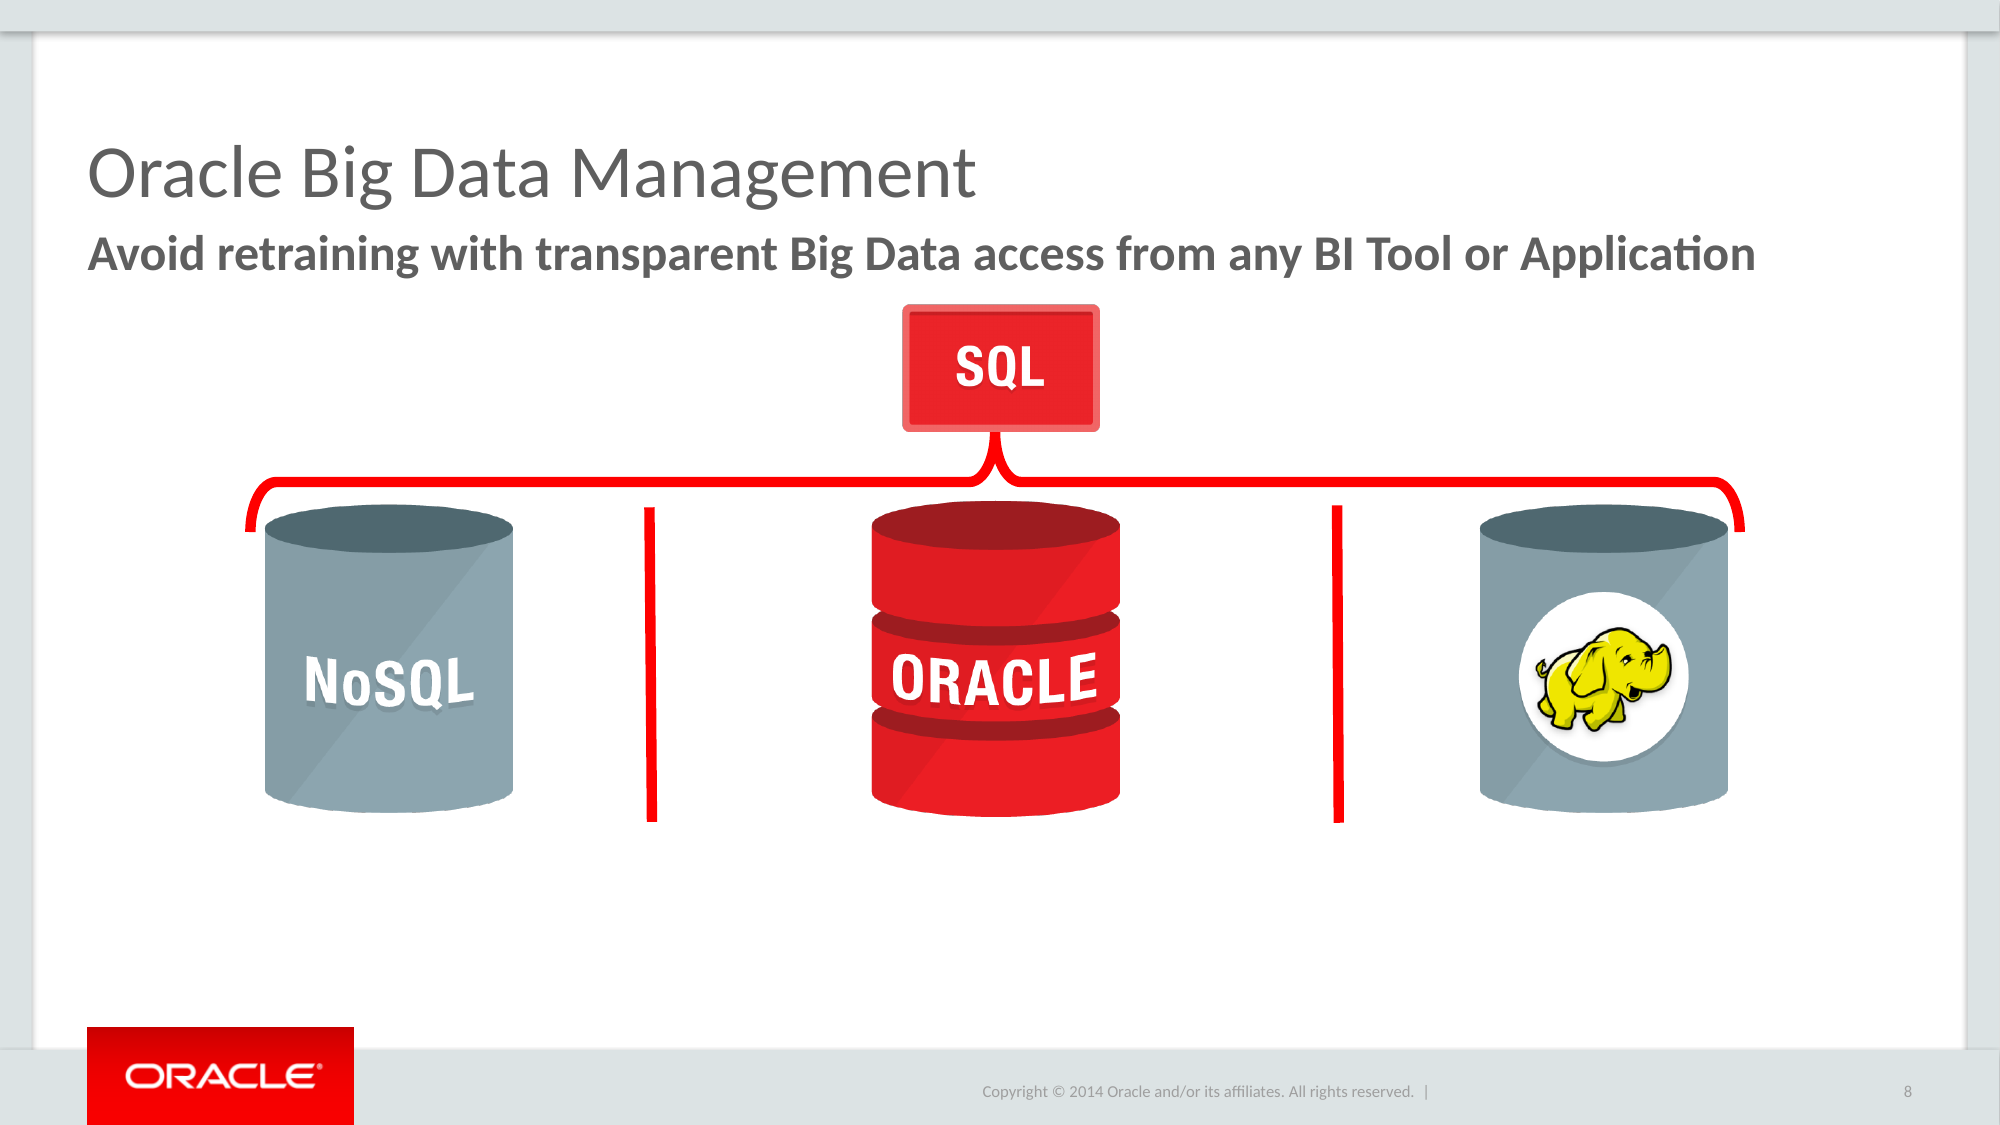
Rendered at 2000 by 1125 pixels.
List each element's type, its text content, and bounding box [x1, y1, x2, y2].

title Oracle Big Data Management [87, 66, 1913, 213]
slide_number 8 [1849, 1075, 1913, 1106]
picture [208, 477, 569, 839]
picture [815, 477, 1176, 839]
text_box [649, 506, 653, 822]
picture [87, 1027, 354, 1125]
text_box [1336, 505, 1340, 823]
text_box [250, 255, 1740, 533]
picture [1423, 477, 1784, 839]
list Avoid retraining with transparent Big Data access from any BI Tool or Application [87, 227, 1913, 284]
